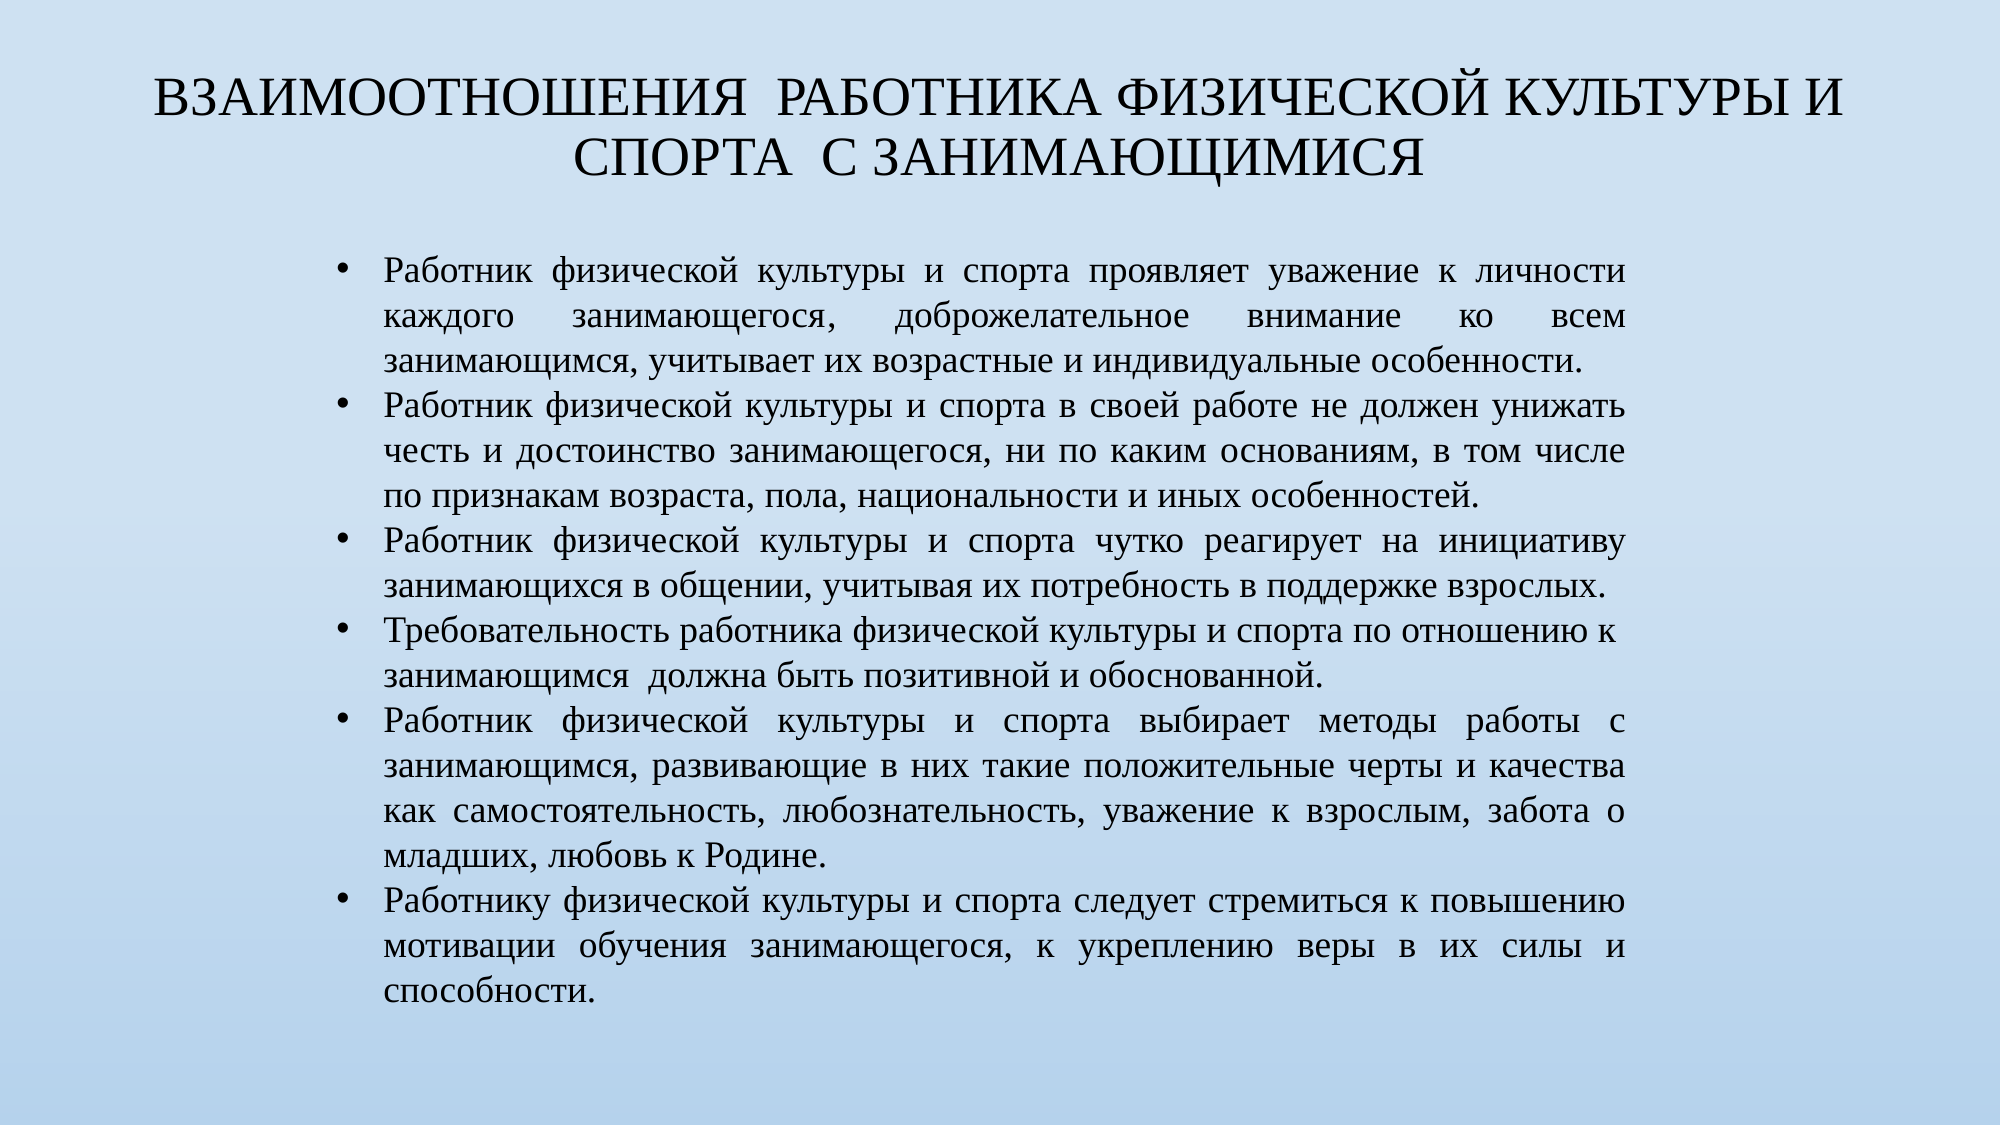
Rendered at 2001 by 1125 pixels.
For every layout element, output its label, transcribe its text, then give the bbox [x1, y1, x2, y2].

title ВЗАИМООТНОШЕНИЯ РАБОТНИКА ФИЗИЧЕСКОЙ КУЛЬТУРЫ И СПОРТА С ЗАНИМАЮЩИМИСЯ [137, 59, 1863, 278]
text_box Работник физической культуры и спорта проявляет уважение к личности каждого занимающегося‚ доброжелательное внимание ко всем занимающимся, учитывает их возрастные и индивидуальные особенности. Работник физической культуры и спорта в своей работе не должен унижать честь и достоинство занимающегося, ни по каким основаниям, в том числе по признакам возраста, пола, национальности и иных особенностей. Работник физической культуры и спорта чутко реагирует на инициативу занимающихся в общении, учитывая их потребность в поддержке взрослых. Требовательность работника физической культуры и спорта по отношению к занимающимся должна быть позитивной и обоснованной. Работник физической культуры и спорта выбирает методы работы с занимающимся, развивающие в них такие положительные черты и качества как самостоятельность, любознательность, уважение к взрослым, забота о младших, любовь к Родине. Работнику физической культуры и спорта следует стремиться к повышению мотивации обучения занимающегося, к укреплению веры в их силы и способности. [321, 237, 1642, 1063]
